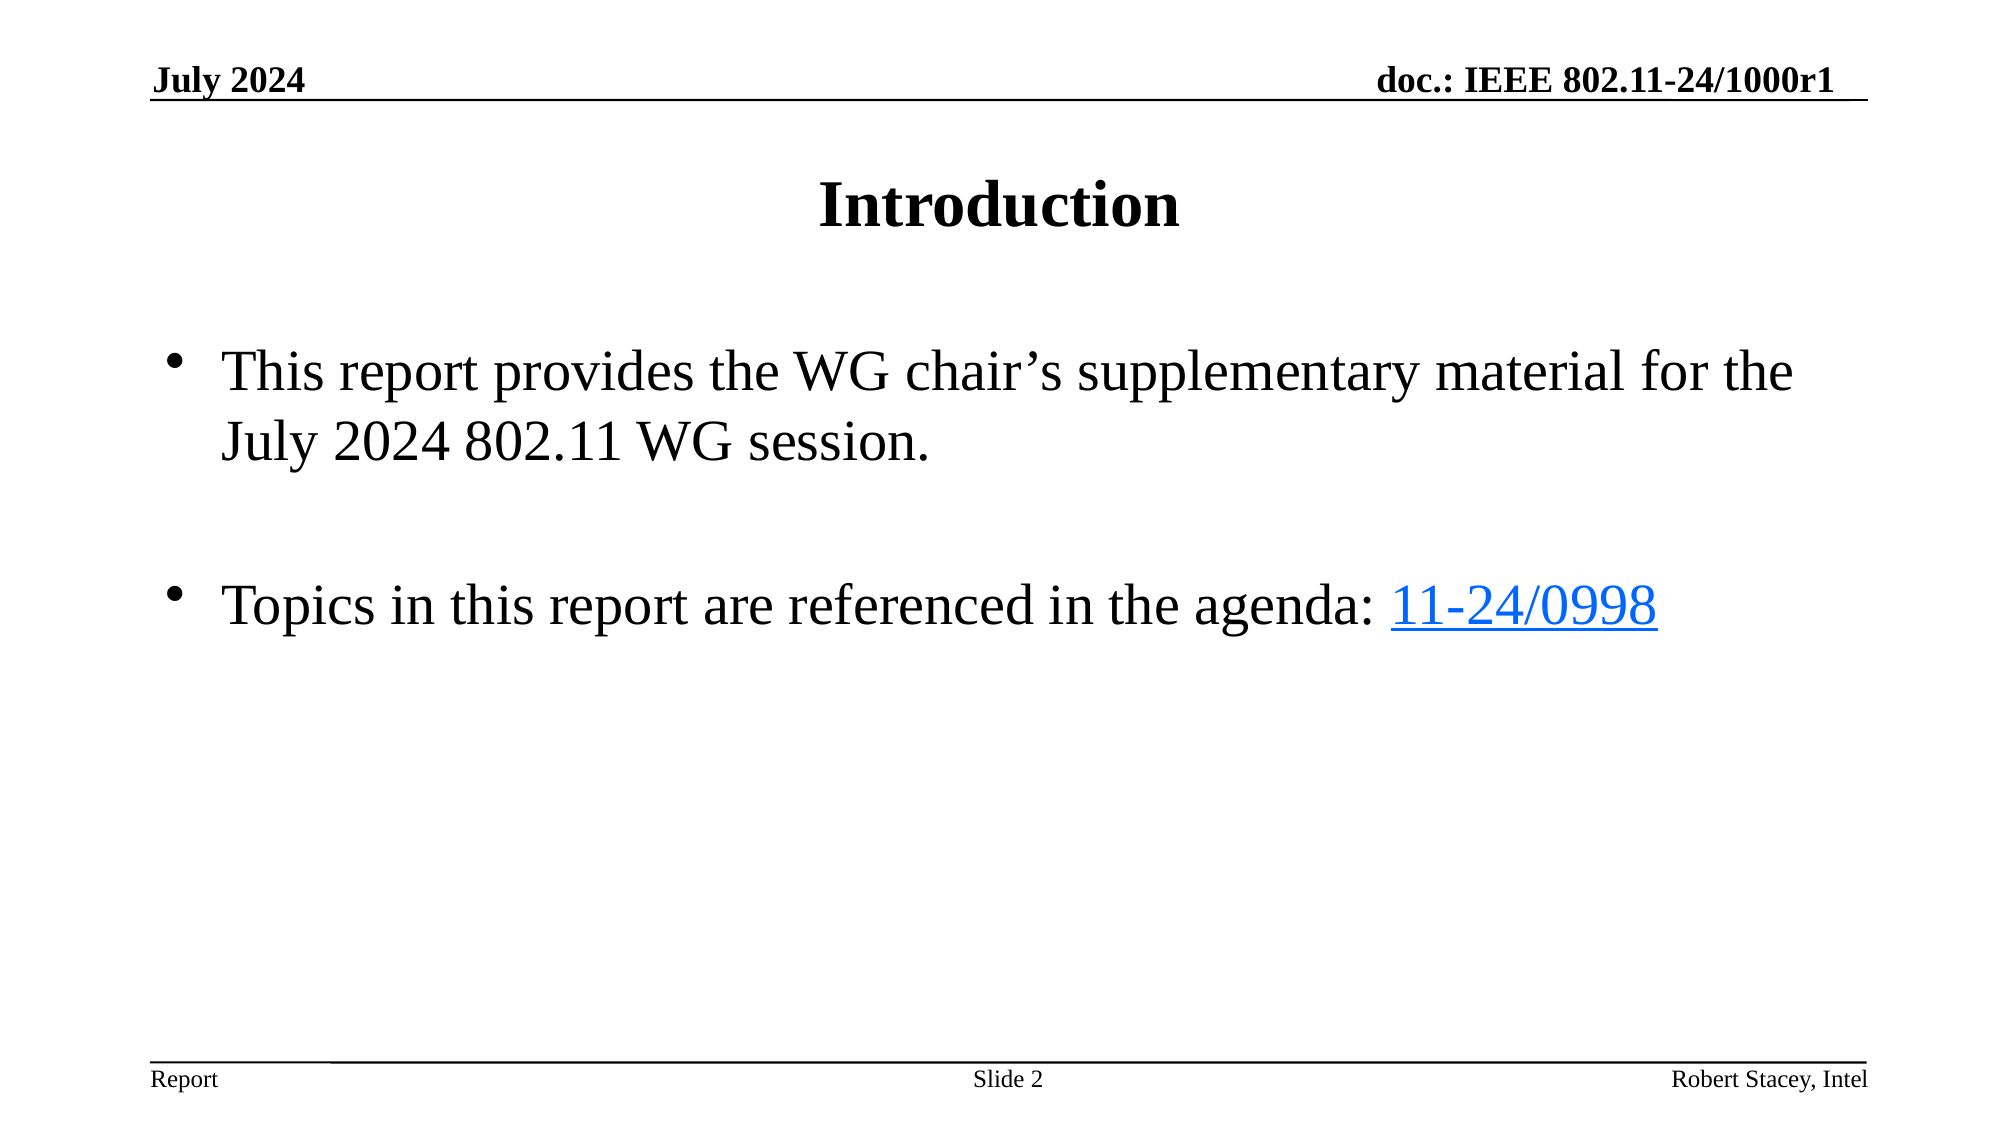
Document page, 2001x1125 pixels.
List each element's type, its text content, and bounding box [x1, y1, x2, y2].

title Introduction [150, 112, 1850, 288]
slide_number Slide 2 [964, 1061, 1053, 1093]
footer Robert Stacey, Intel [1513, 1061, 1869, 1093]
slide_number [152, 54, 373, 101]
list This report provides the WG chair’s supplementary material for the July 2024 802.11 WG session. Topics in this report are referenced in the agenda: 11-24/0998 [150, 324, 1850, 1000]
